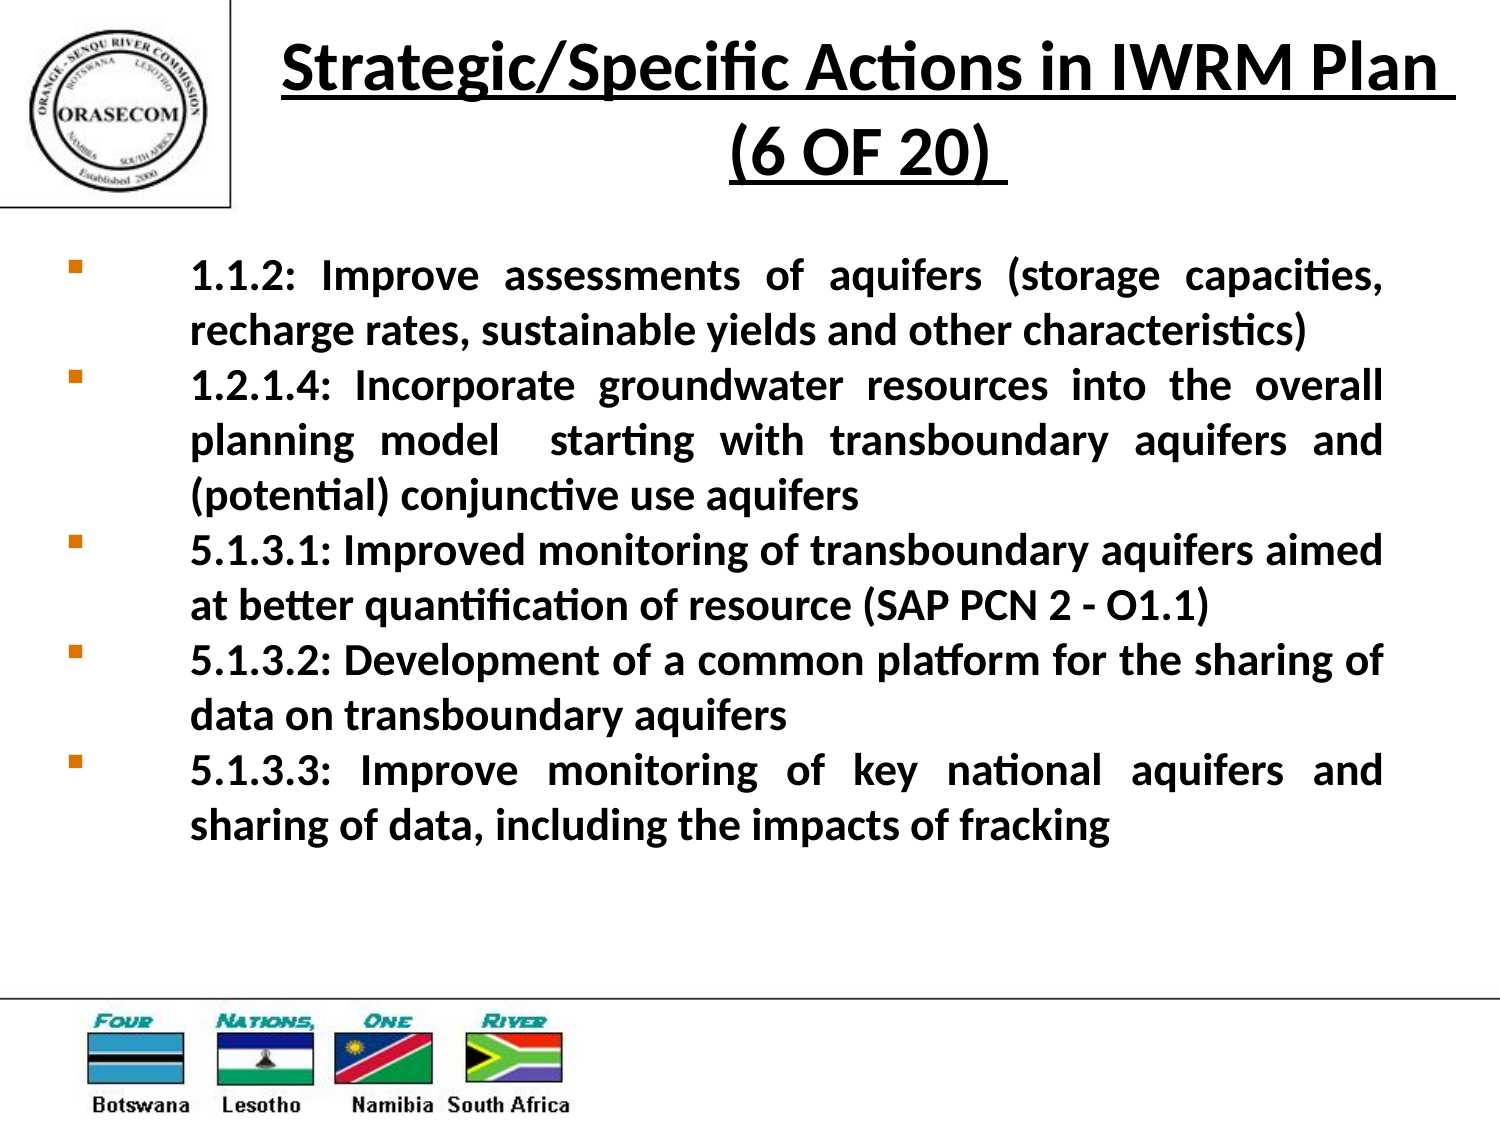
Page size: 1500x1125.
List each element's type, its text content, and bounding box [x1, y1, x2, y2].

picture [0, 0, 1500, 1125]
title Strategic/Specific Actions in IWRM Plan (6 OF 20) [200, 12, 1500, 105]
list 1.1.2: Improve assessments of aquifers (storage capacities, recharge rates, sustainable yields and other characteristics) 1.2.1.4: Incorporate groundwater resources into the overall planning model starting with transboundary aquifers and (potential) conjunctive use aquifers 5.1.3.1: Improved monitoring of transboundary aquifers aimed at better quantification of resource (SAP PCN 2 - O1.1) 5.1.3.2: Development of a common platform for the sharing of data on transboundary aquifers 5.1.3.3: Improve monitoring of key national aquifers and sharing of data, including the impacts of fracking [50, 237, 1400, 1013]
